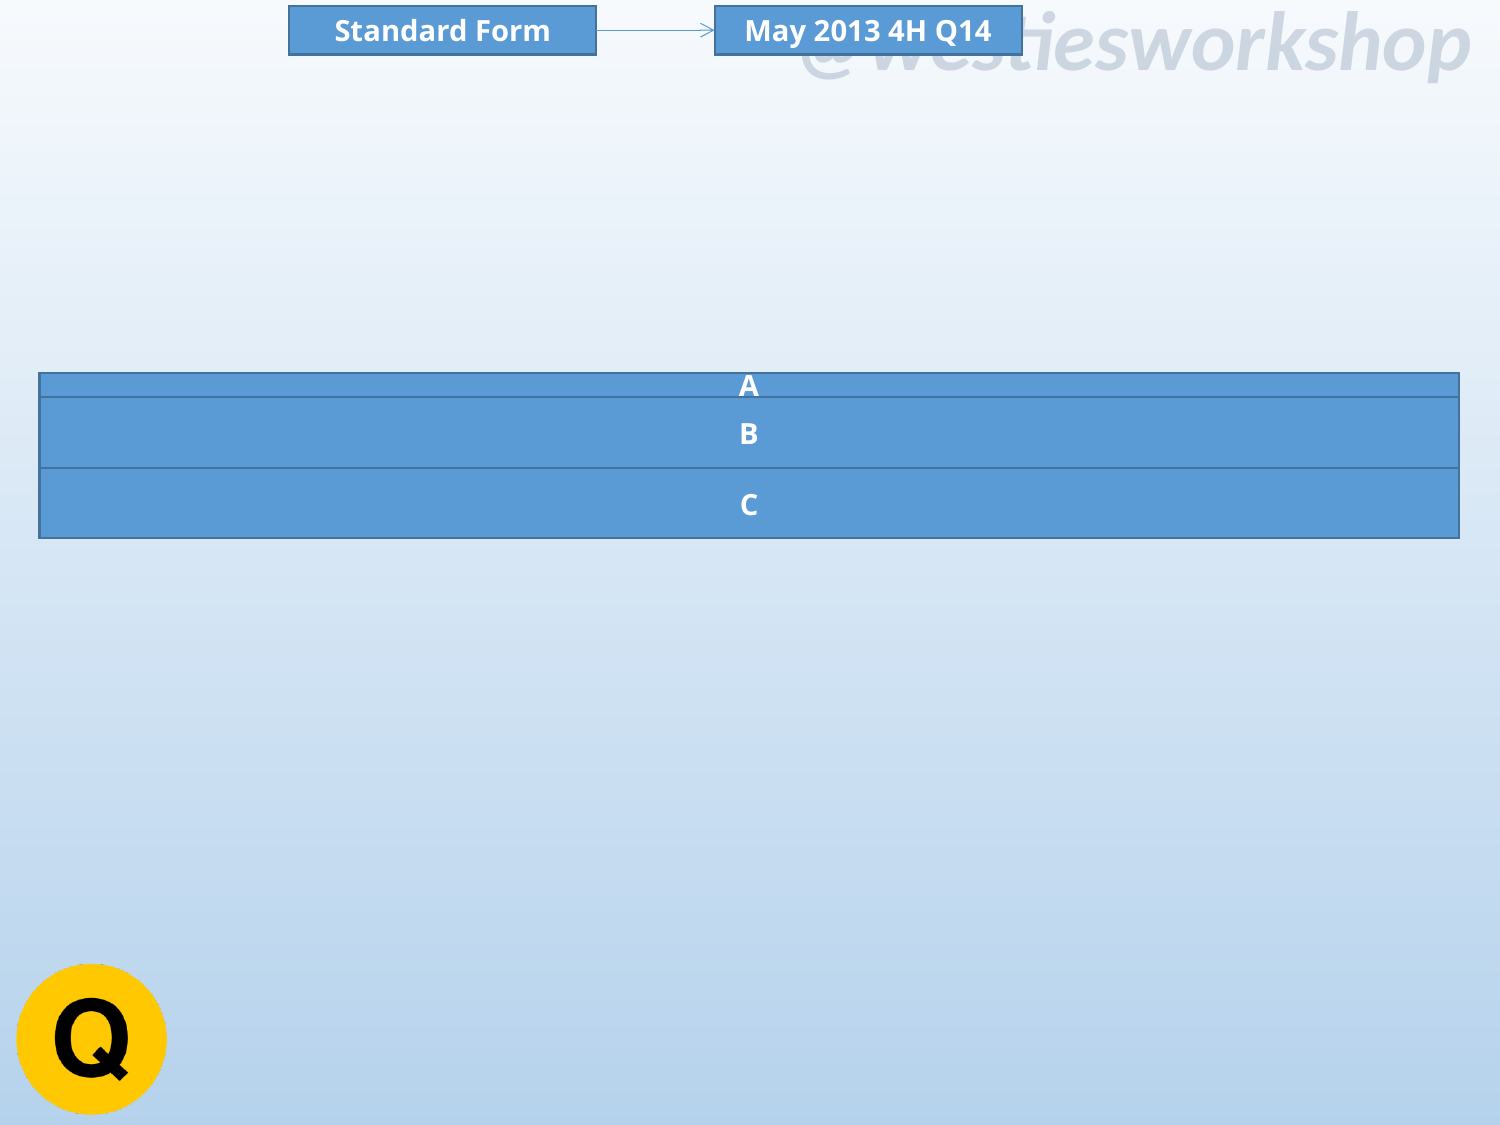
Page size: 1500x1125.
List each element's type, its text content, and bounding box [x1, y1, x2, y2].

text_box A [38, 372, 1460, 396]
picture [41, 373, 1459, 539]
text_box May 2013 4H Q14 [714, 5, 1023, 56]
picture [0, 940, 191, 1125]
text_box Standard Form [288, 5, 597, 56]
